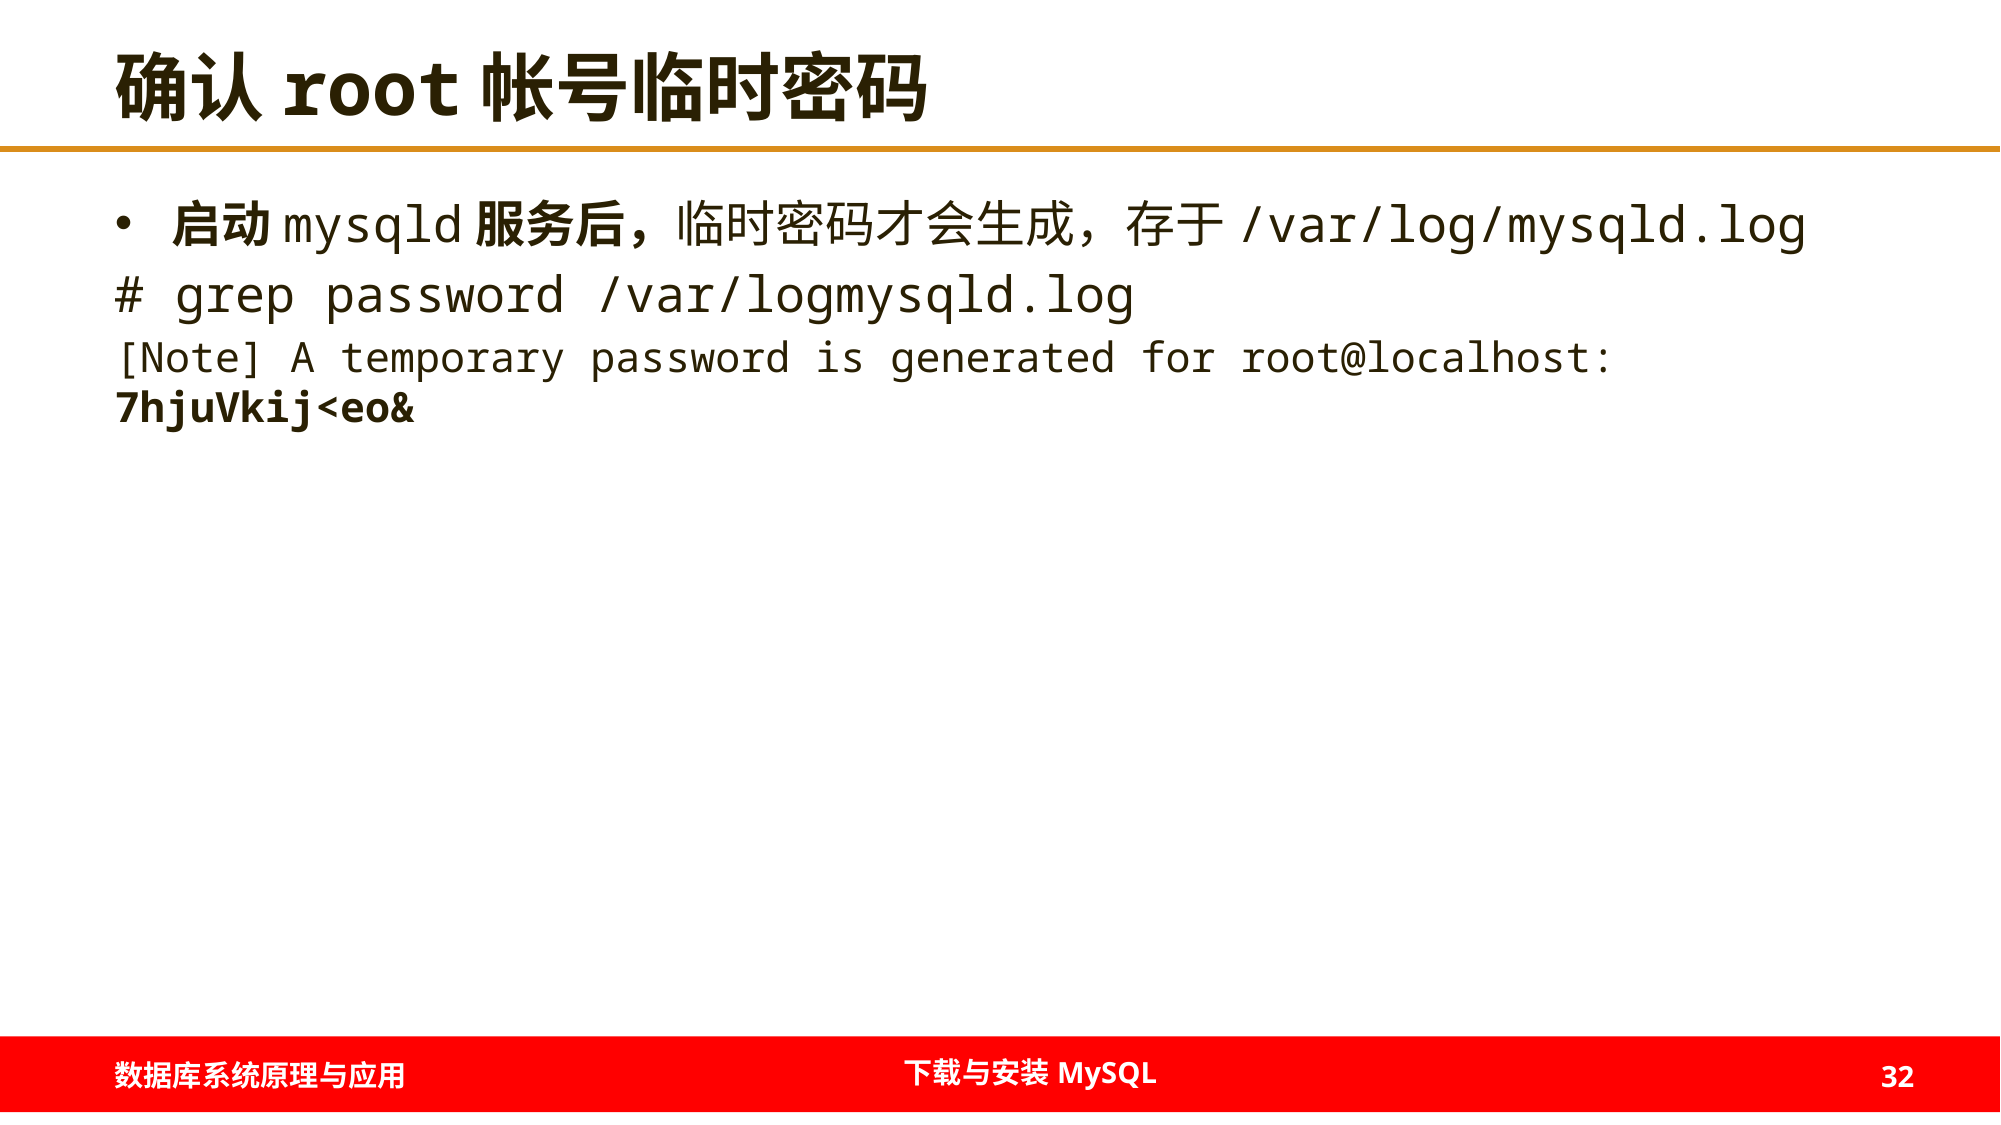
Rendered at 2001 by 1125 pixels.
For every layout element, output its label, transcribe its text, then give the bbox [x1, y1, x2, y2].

list 启动mysqld服务后，临时密码才会生成，存于/var/log/mysqld.log # grep password /var/logmysqld.log [Note] A temporary password is generated for root@localhost: 7hjuVkij<eo& [99, 184, 1900, 1029]
title 确认root帐号临时密码 [99, 21, 1900, 149]
